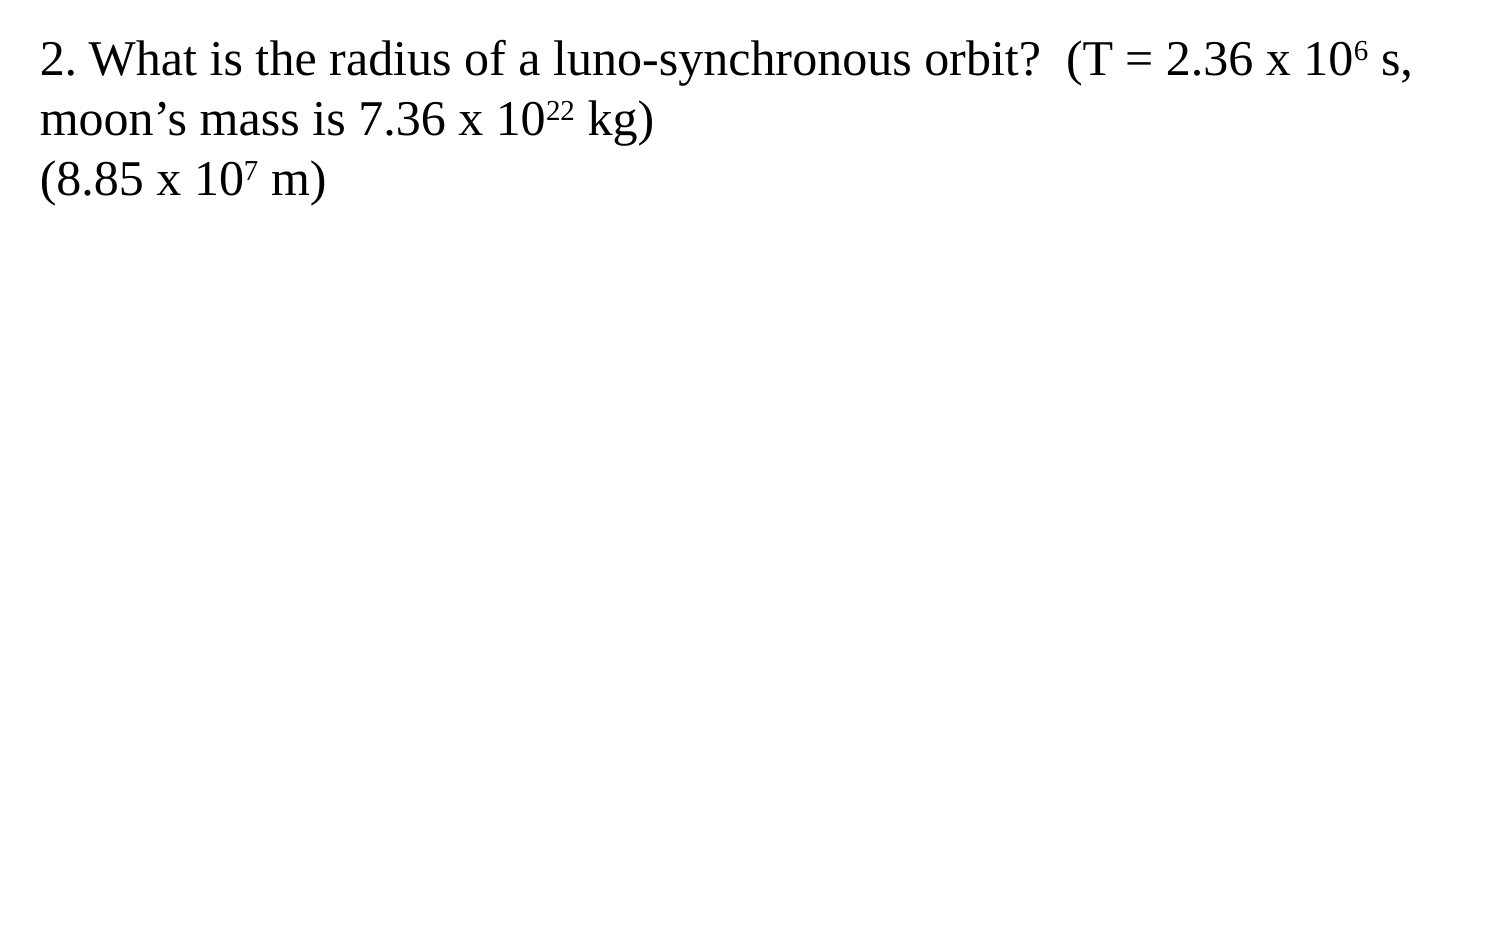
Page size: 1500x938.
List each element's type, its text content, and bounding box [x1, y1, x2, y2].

text_box 2. What is the radius of a luno-synchronous orbit? (T = 2.36 x 106 s, moon’s mass is 7.36 x 1022 kg) (8.85 x 107 m) [24, 17, 1475, 273]
